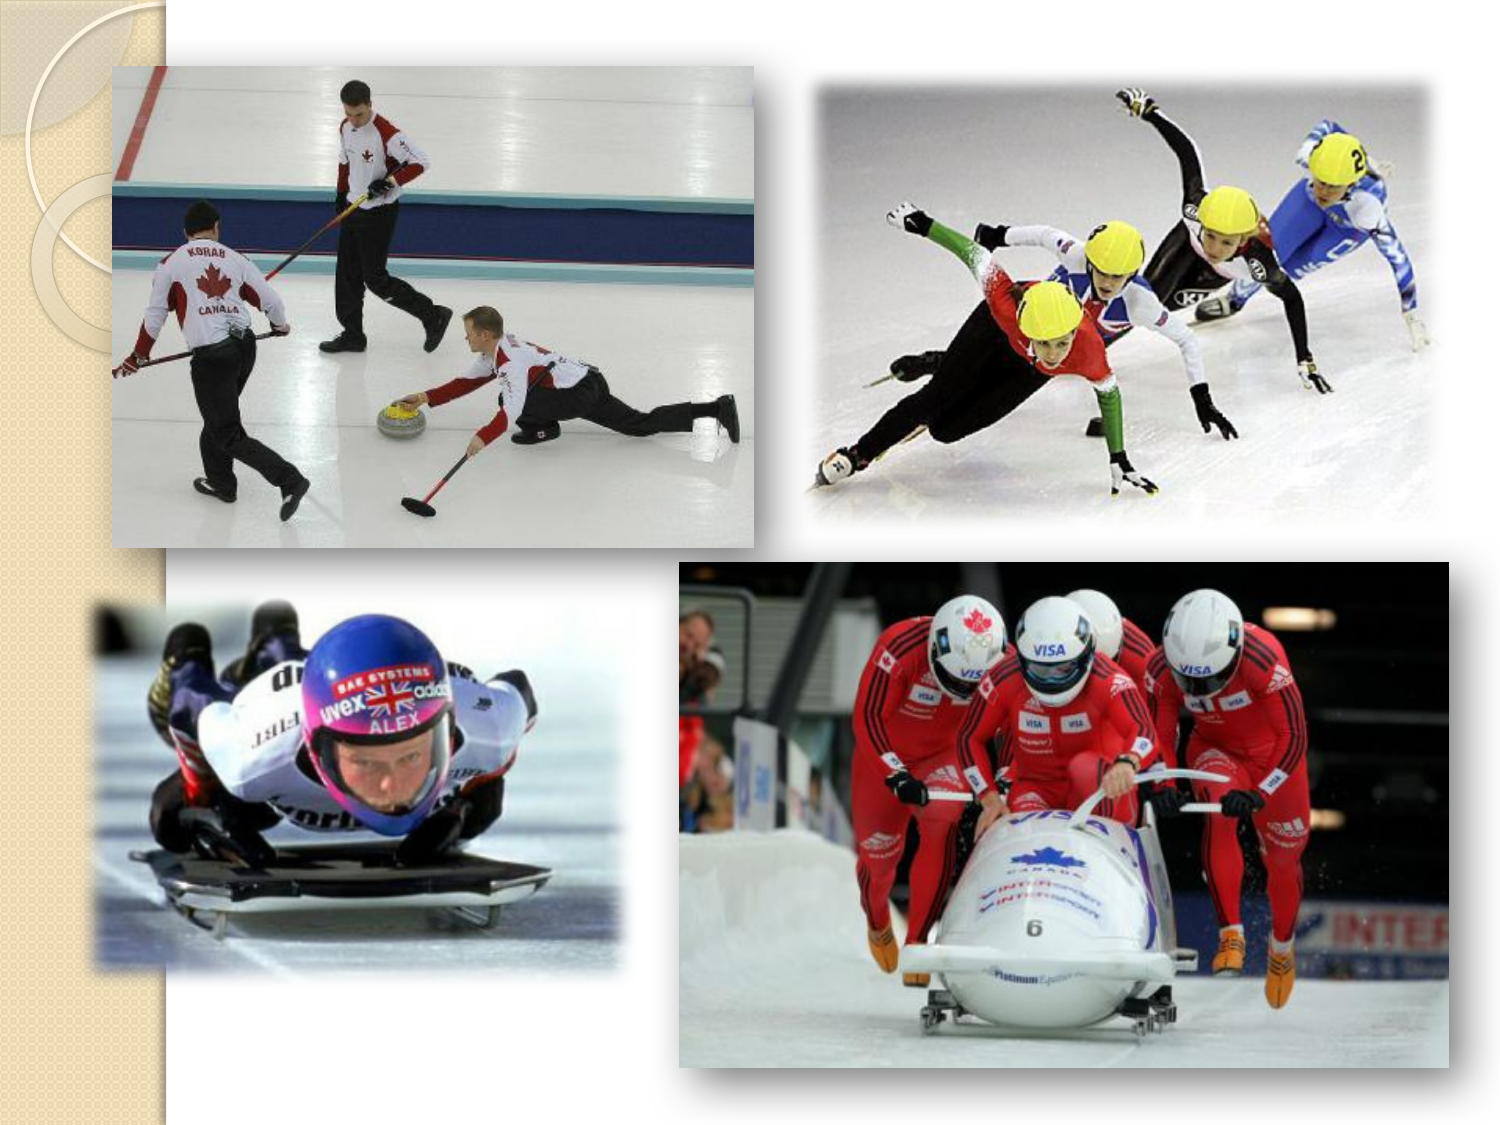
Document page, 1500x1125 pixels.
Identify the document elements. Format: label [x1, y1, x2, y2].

picture [796, 66, 1448, 536]
picture [76, 585, 638, 990]
picture [678, 562, 1449, 1069]
picture [111, 66, 754, 548]
